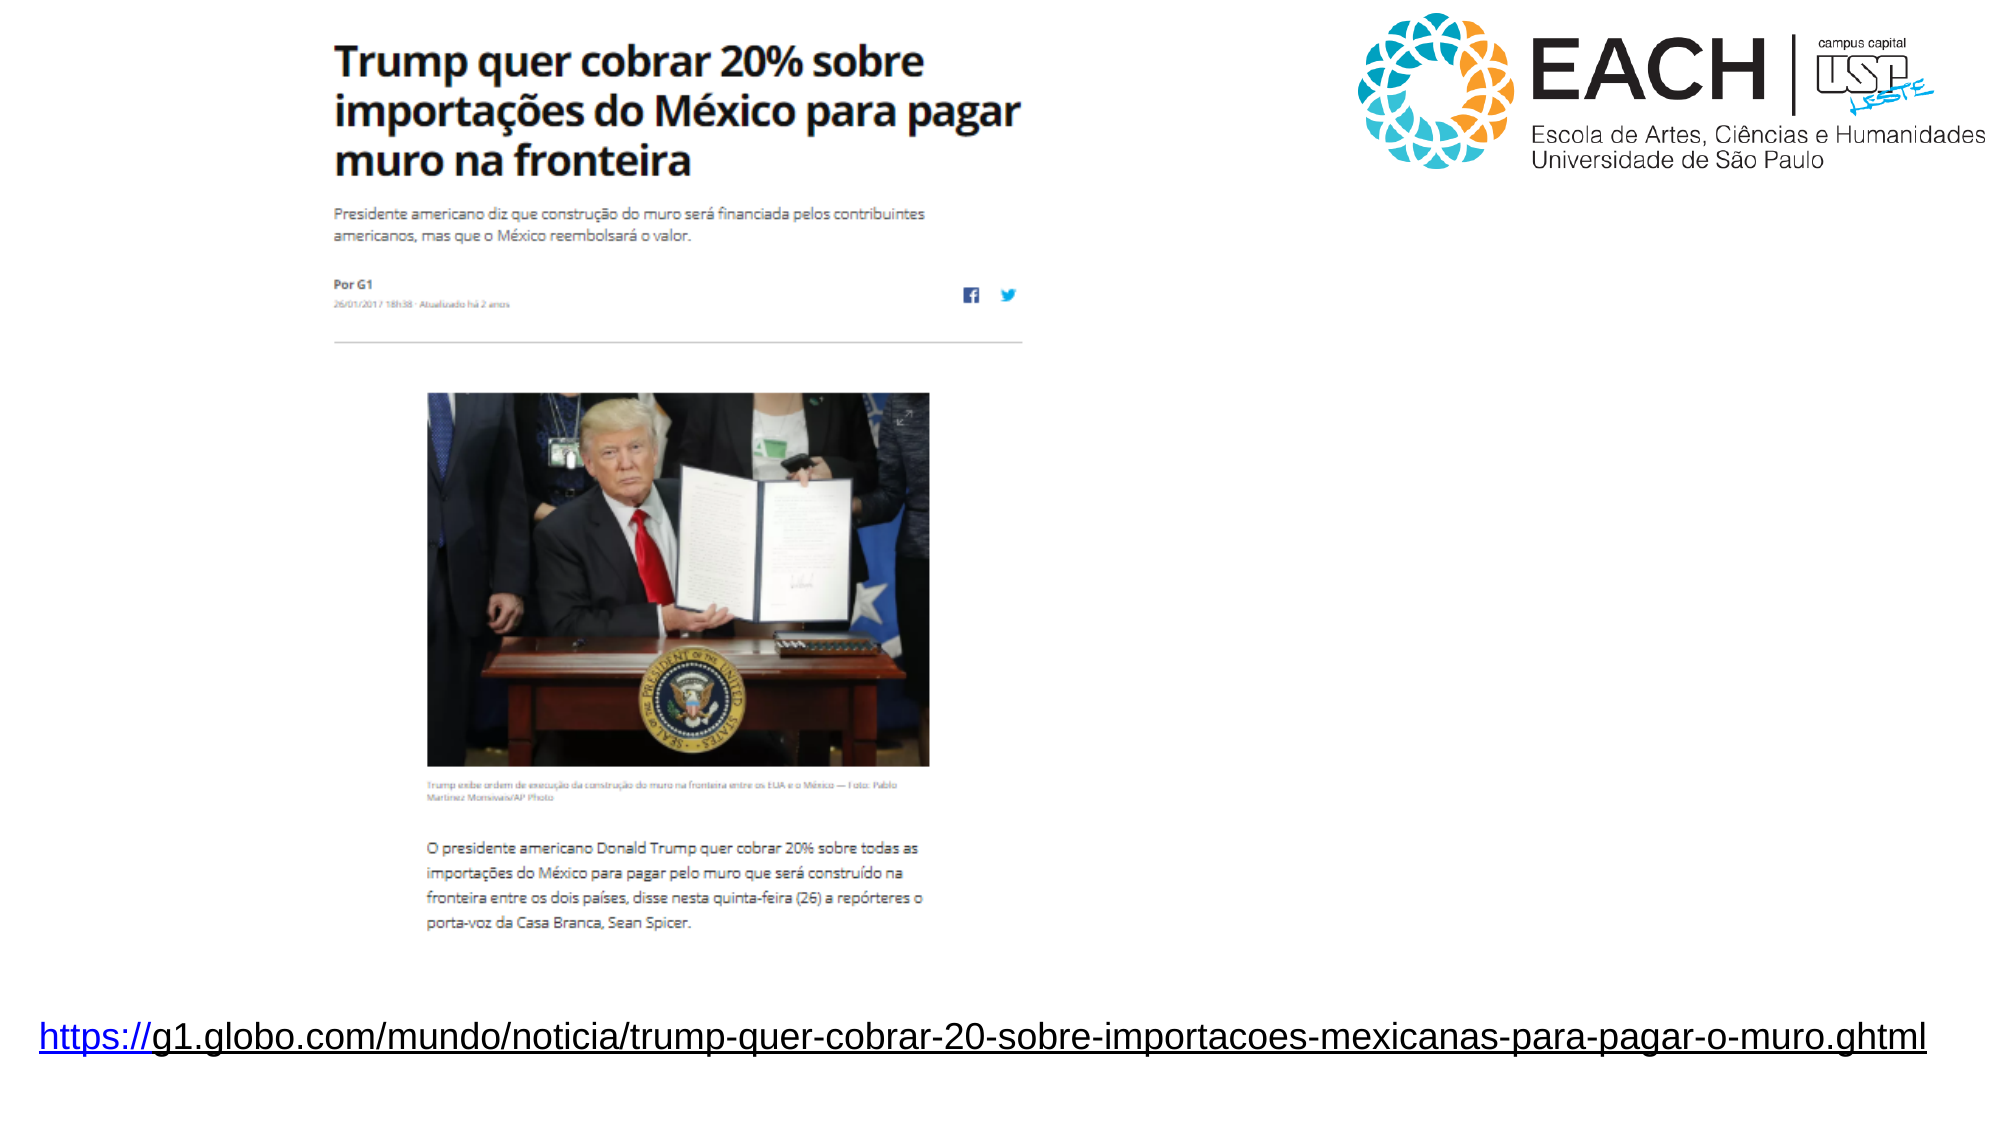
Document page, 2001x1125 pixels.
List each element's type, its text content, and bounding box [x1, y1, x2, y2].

picture [1358, 12, 1986, 170]
picture [299, 12, 1049, 959]
text_box https://g1.globo.com/mundo/noticia/trump-quer-cobrar-20-sobre-importacoes-mexicanas-para-pagar-o-muro.ghtml [24, 1004, 1968, 1065]
